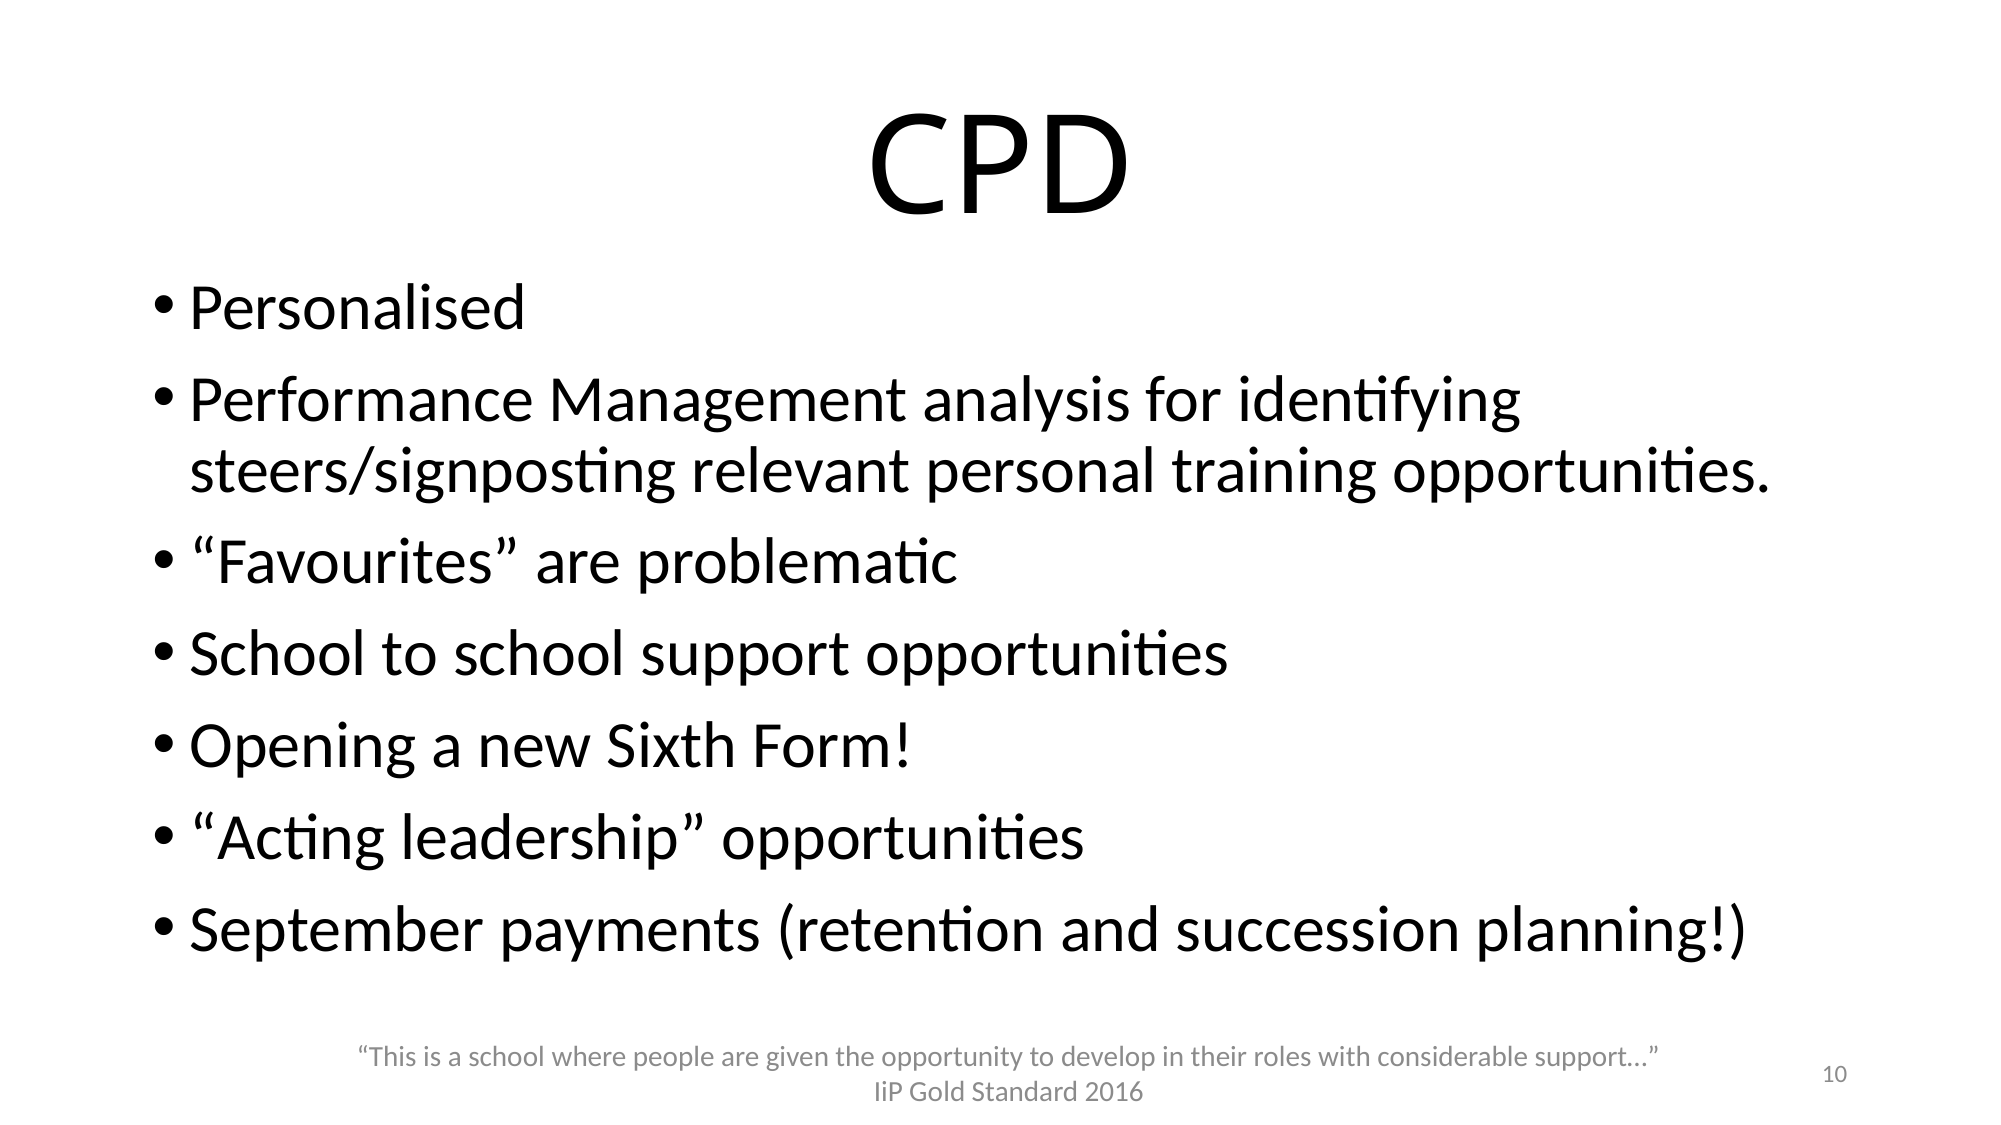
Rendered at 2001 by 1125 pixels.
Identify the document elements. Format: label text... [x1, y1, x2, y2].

title CPD [137, 59, 1863, 264]
slide_number 10 [1690, 1042, 1863, 1103]
footer “This is a school where people are given the opportunity to develop in their roles with considerable support…” IiP Gold Standard 2016 [328, 1042, 1690, 1103]
list Personalised Performance Management analysis for identifying steers/signposting relevant personal training opportunities. “Favourites” are problematic School to school support opportunities Opening a new Sixth Form! “Acting leadership” opportunities September payments (retention and succession planning!) [137, 264, 1863, 979]
